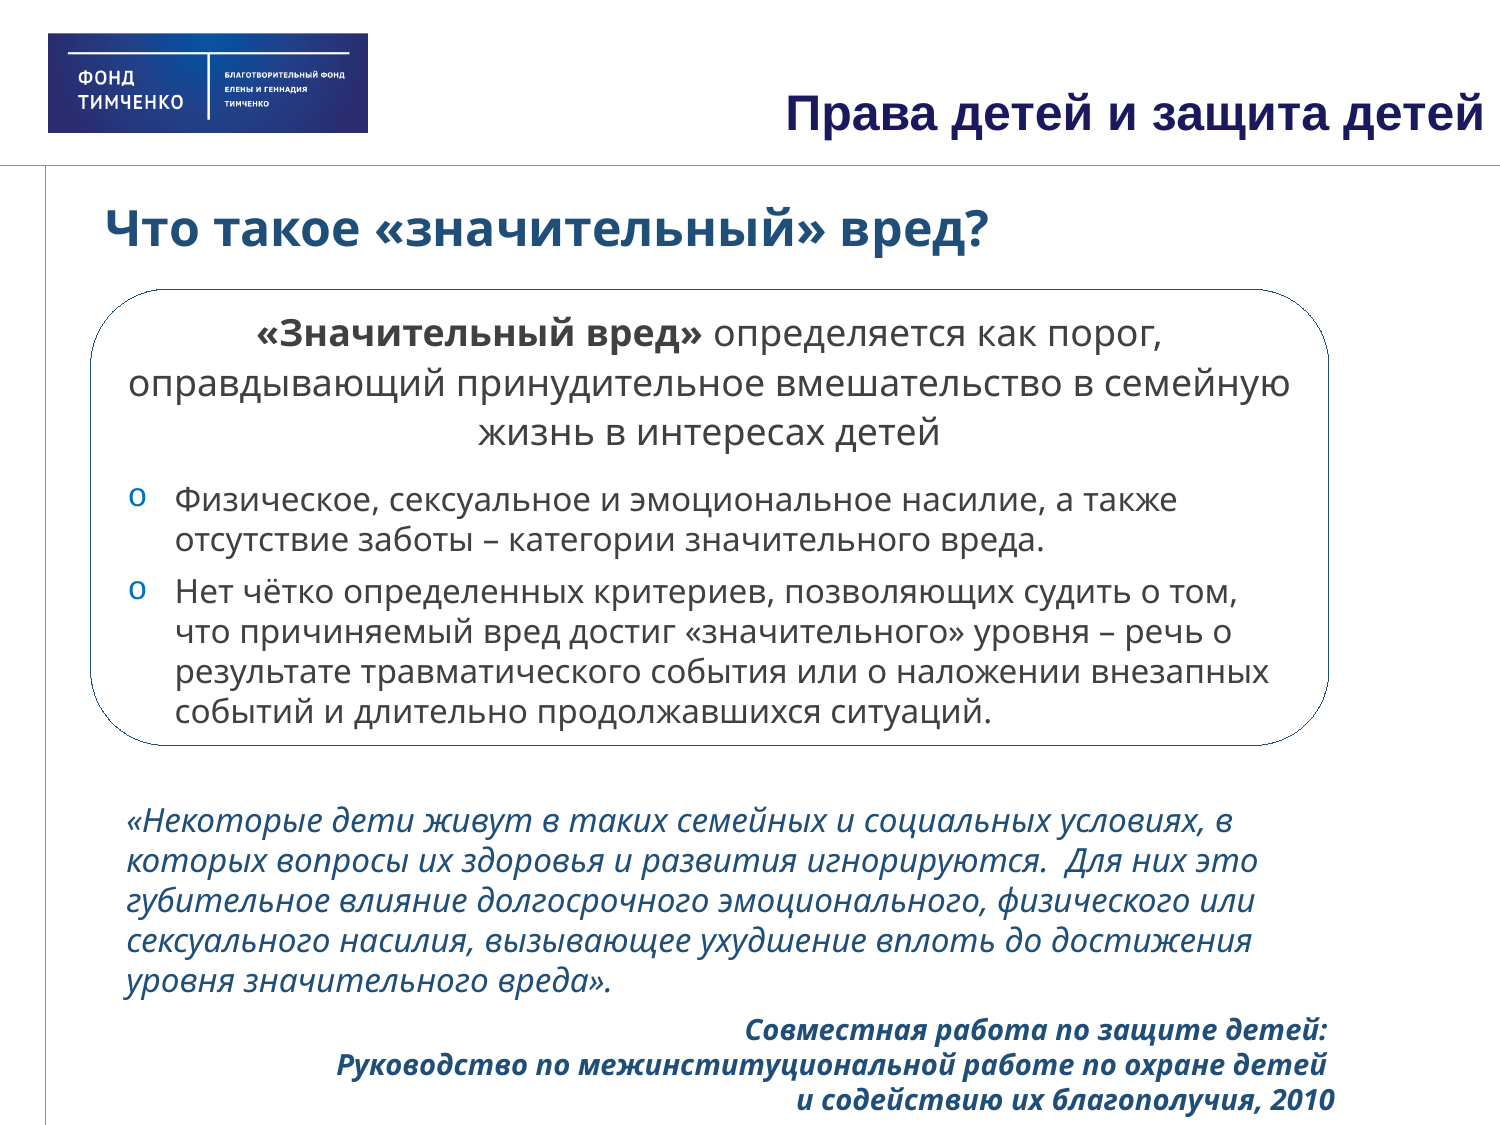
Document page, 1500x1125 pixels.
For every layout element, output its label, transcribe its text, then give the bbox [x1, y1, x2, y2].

text_box Права детей и защита детей [421, 73, 1500, 149]
text_box Что такое «значительный» вред? [90, 189, 1073, 265]
text_box «Значительный вред» определяется как порог, оправдывающий принудительное вмешательство в семейную жизнь в интересах детей Физическое, сексуальное и эмоциональное насилие, а также отсутствие заботы – категории значительного вреда. Нет чётко определенных критериев, позволяющих судить о том, что причиняемый вред достиг «значительного» уровня – речь о результате травматического события или о наложении внезапных событий и длительно продолжавшихся ситуаций. [90, 289, 1329, 746]
text_box «Некоторые дети живут в таких семейных и социальных условиях, в которых вопросы их здоровья и развития игнорируются. Для них это губительное влияние долгосрочного эмоционального, физического или сексуального насилия, вызывающее ухудшение вплоть до достижения уровня значительного вреда». Совместная работа по защите детей: Руководство по межинституциональной работе по охране детей и содействию их благополучия, 2010 [111, 791, 1350, 1125]
picture [48, 33, 368, 134]
